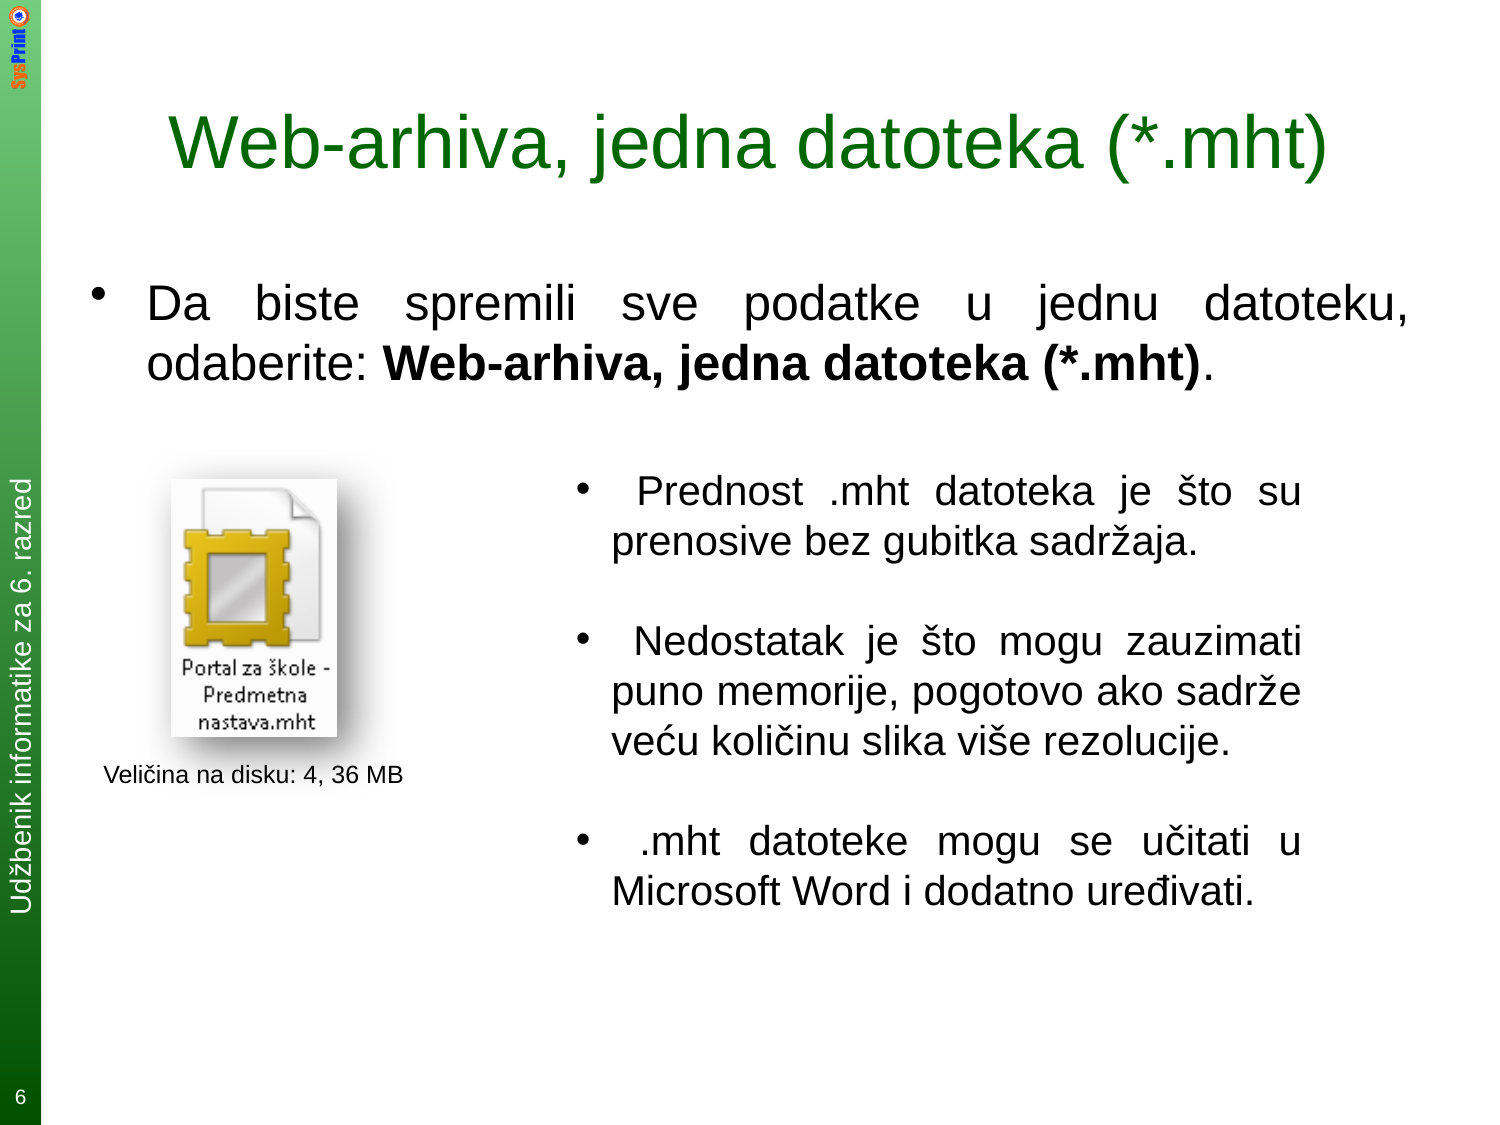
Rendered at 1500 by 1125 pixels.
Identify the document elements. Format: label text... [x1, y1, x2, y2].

picture [170, 479, 337, 738]
list Da biste spremili sve podatke u jednu datoteku, odaberite: Web-arhiva, jedna datoteka (*.mht). [74, 262, 1426, 1006]
text_box Veličina na disku: 4, 36 MB [88, 751, 455, 797]
title Web-arhiva, jedna datoteka (*.mht) [74, 44, 1426, 233]
text_box Prednost .mht datoteka je što su prenosive bez gubitka sadržaja. Nedostatak je što mogu zauzimati puno memorije, pogotovo ako sadrže veću količinu slika više rezolucije. .mht datoteke mogu se učitati u Microsoft Word i dodatno uređivati. [561, 456, 1317, 922]
picture [8, 5, 30, 89]
